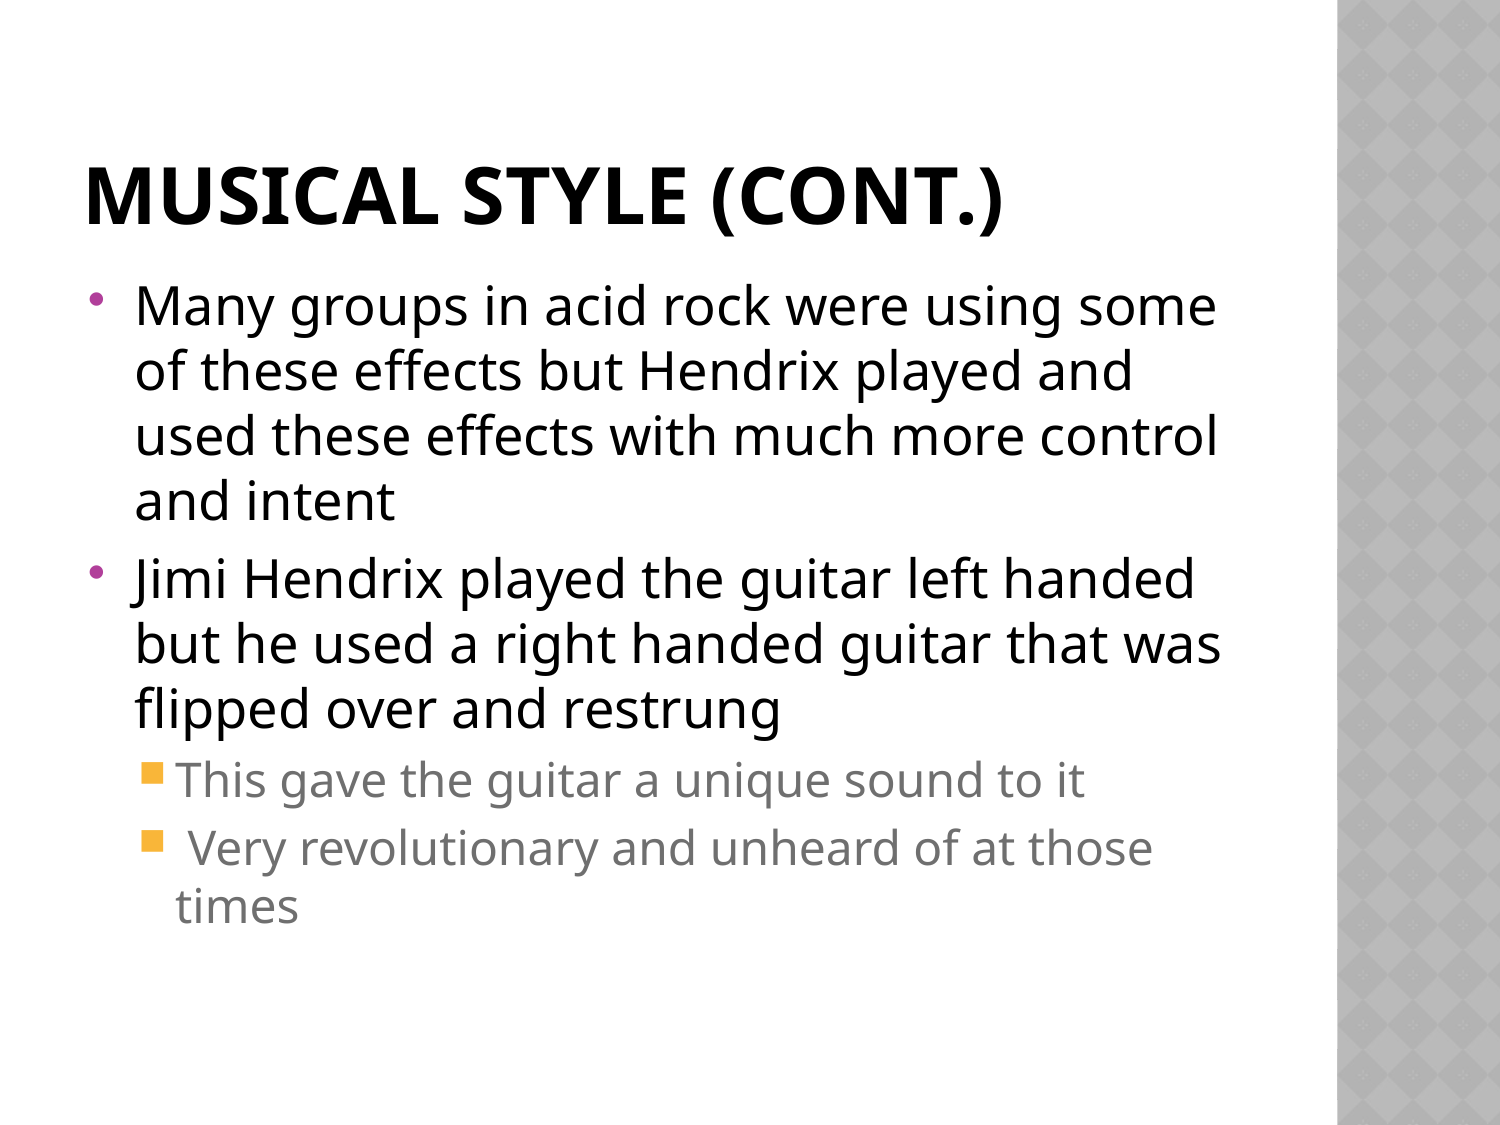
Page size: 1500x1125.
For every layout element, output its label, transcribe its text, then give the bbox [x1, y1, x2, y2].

list Many groups in acid rock were using some of these effects but Hendrix played and used these effects with much more control and intent Jimi Hendrix played the guitar left handed but he used a right handed guitar that was flipped over and restrung This gave the guitar a unique sound to it Very revolutionary and unheard of at those times [75, 264, 1263, 1059]
title Musical Style (Cont.) [75, 52, 1263, 240]
